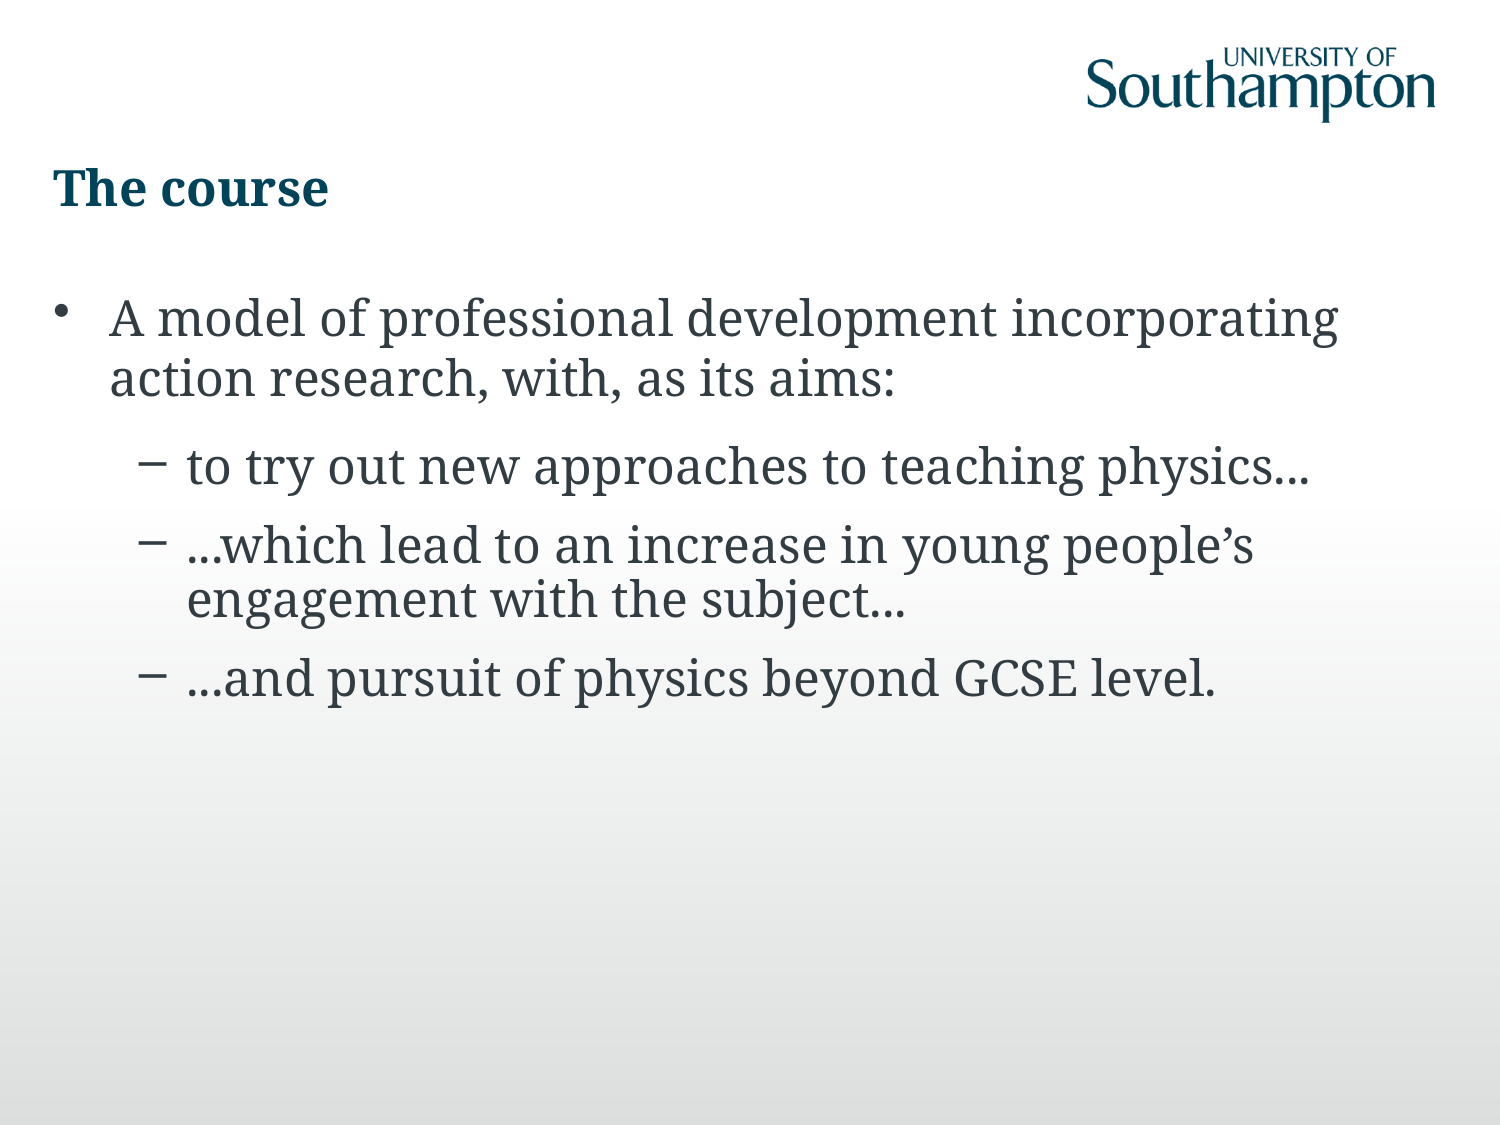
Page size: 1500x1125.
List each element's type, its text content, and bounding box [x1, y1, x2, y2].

picture [1087, 74, 1109, 104]
list A model of professional development incorporating action research, with, as its aims: to try out new approaches to teaching physics... ...which lead to an increase in young people’s engagement with the subject... ...and pursuit of physics beyond GCSE level. [53, 278, 1447, 954]
picture [1245, 47, 1254, 58]
title The course [53, 148, 1447, 256]
picture [1087, 47, 1436, 126]
